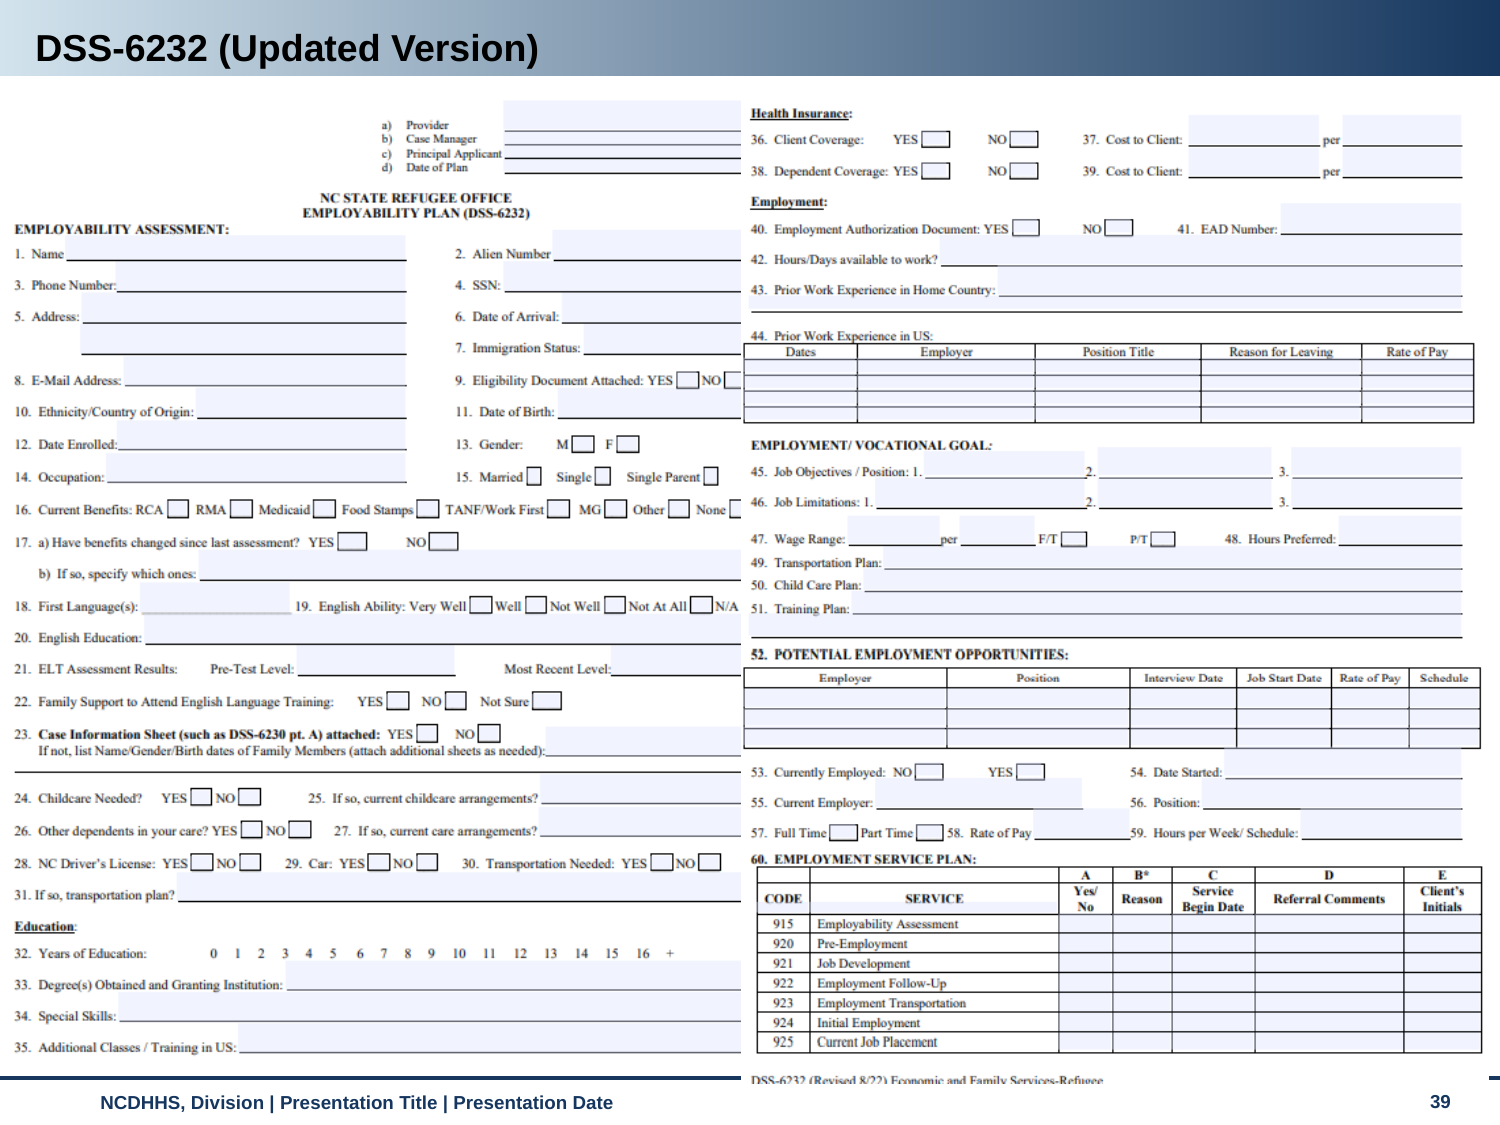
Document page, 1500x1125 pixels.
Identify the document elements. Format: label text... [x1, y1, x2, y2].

text_box DSS-6232 (Updated Version) [20, 16, 772, 77]
picture [0, 98, 1489, 1084]
